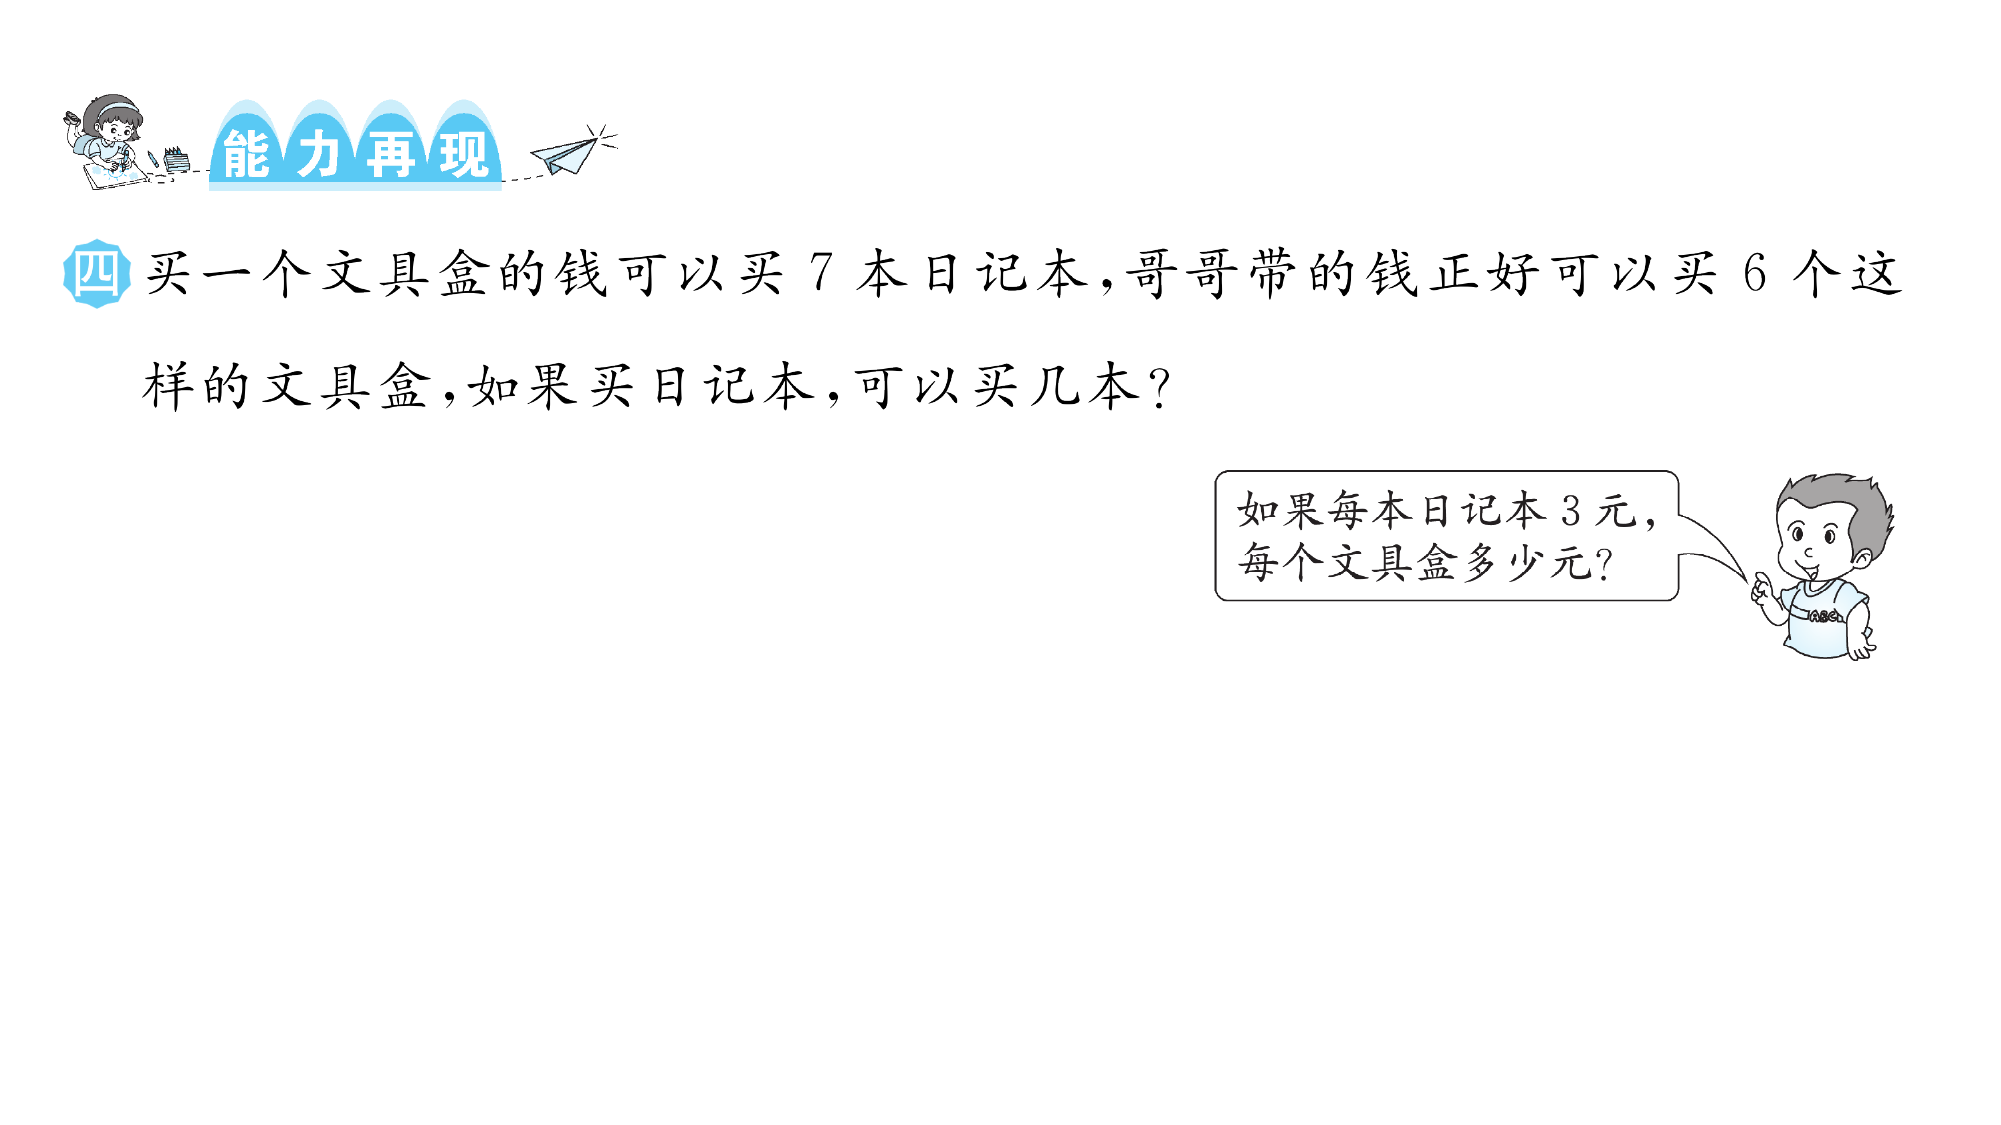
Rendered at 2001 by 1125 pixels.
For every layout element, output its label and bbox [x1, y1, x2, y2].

picture [58, 58, 1949, 661]
